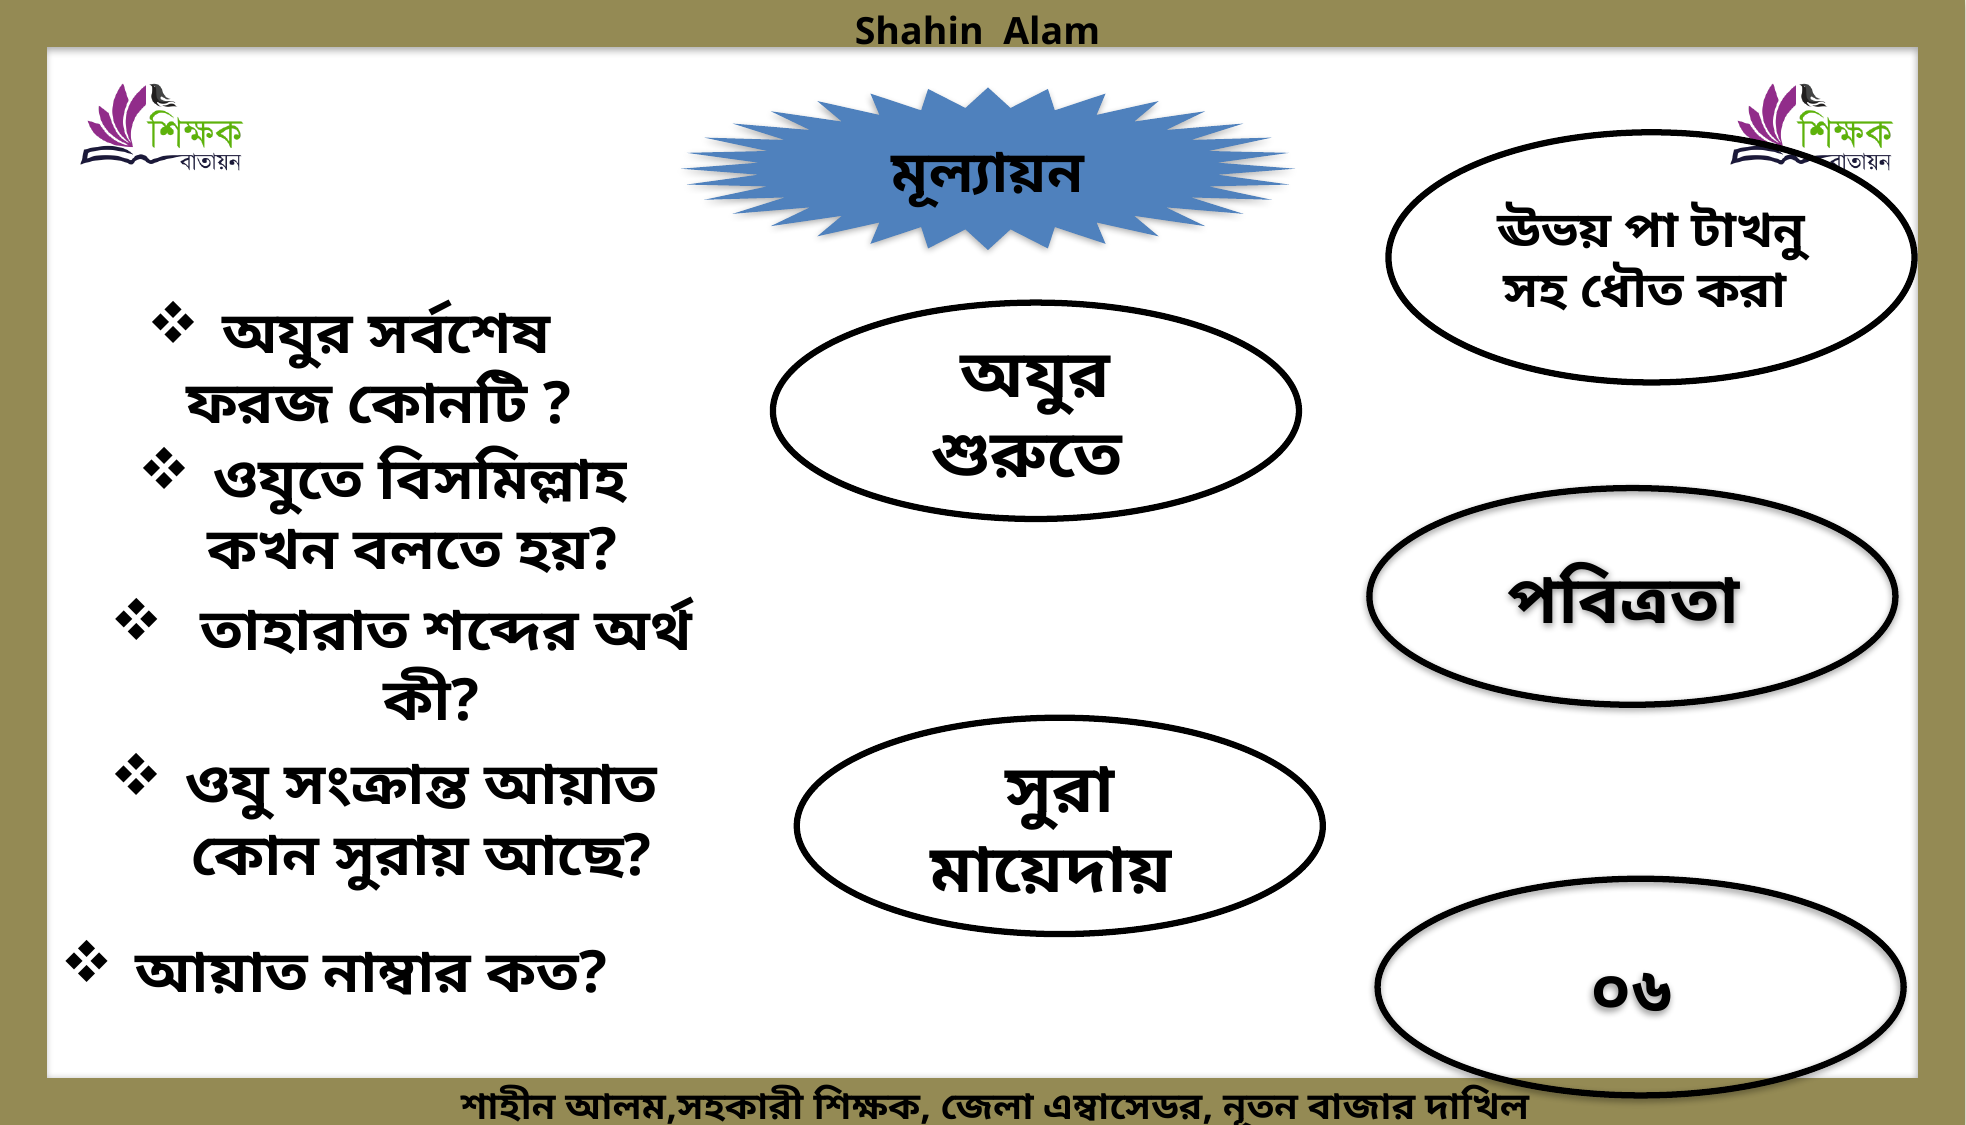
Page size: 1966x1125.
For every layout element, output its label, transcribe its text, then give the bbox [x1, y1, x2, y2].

text_box অযুর শুরুতে [770, 300, 1302, 522]
text_box অযুর সর্বশেষ ফরজ কোনটি ? [57, 287, 641, 443]
text_box সুরা মায়েদায় [794, 715, 1325, 937]
text_box ওযু সংক্রান্ত আয়াত কোন সুরায় আছে? [95, 739, 673, 895]
text_box পবিত্রতা [1368, 487, 1897, 706]
text_box ঊভয় পা টাখনু সহ ধৌত করা [1386, 130, 1917, 385]
text_box ওযুতে বিসমিল্লাহ কখন বলতে হয়? [107, 433, 658, 589]
picture [1720, 37, 1908, 223]
text_box ০৬ [1374, 875, 1907, 1099]
text_box মূল্যায়ন [678, 85, 1298, 252]
text_box আয়াত নাম্বার কত? [45, 926, 623, 1082]
picture [70, 37, 258, 225]
text_box তাহারাত শব্দের অর্থ কী? [82, 584, 721, 740]
